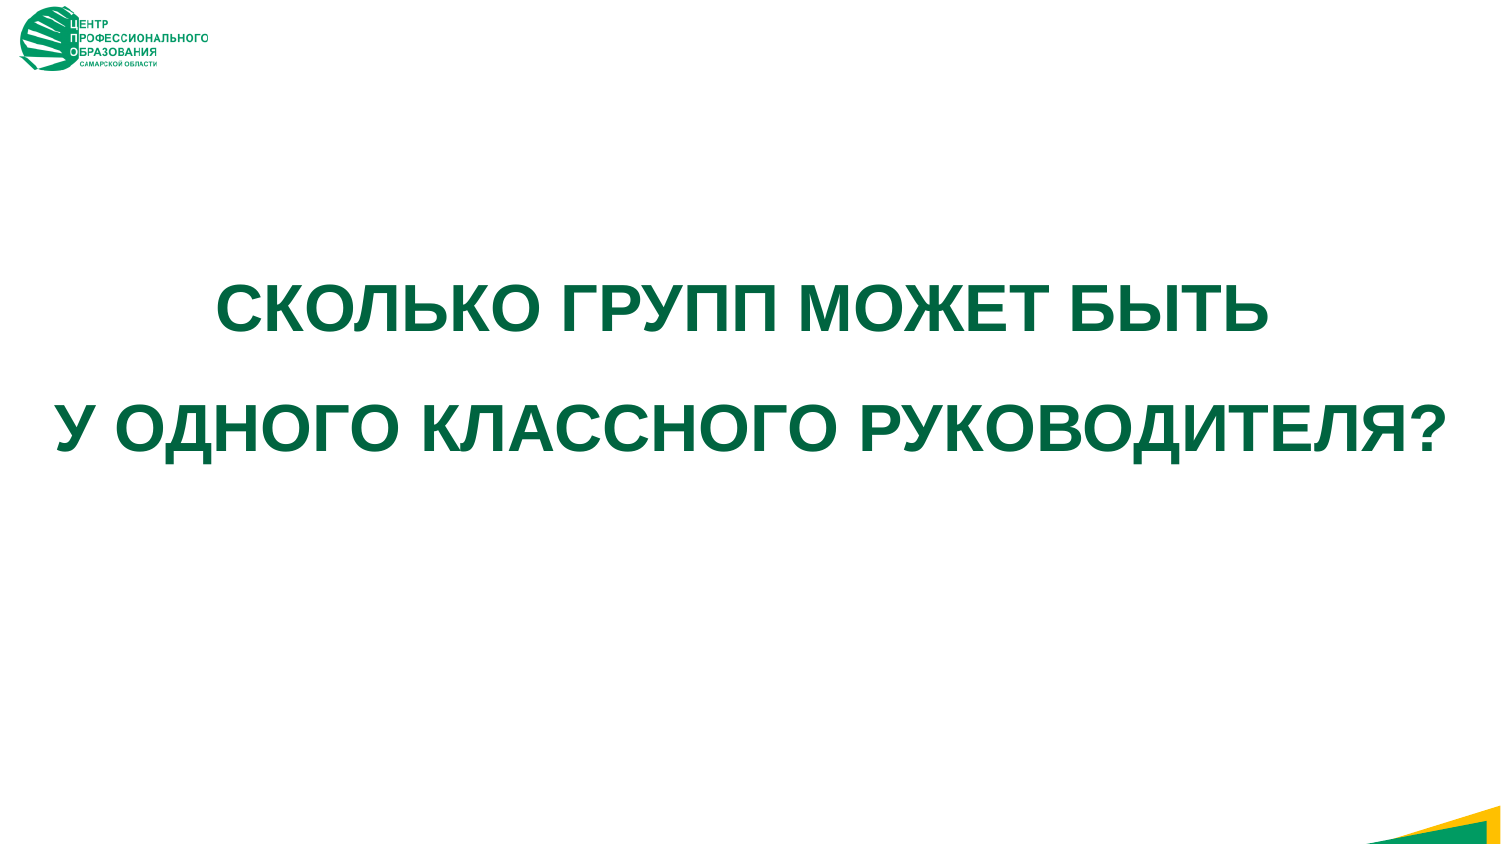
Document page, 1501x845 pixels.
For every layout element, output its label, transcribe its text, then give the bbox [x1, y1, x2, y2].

text_box Сколько групп может быть у одного классного руководителя? [23, 217, 1482, 473]
picture [19, 6, 208, 71]
